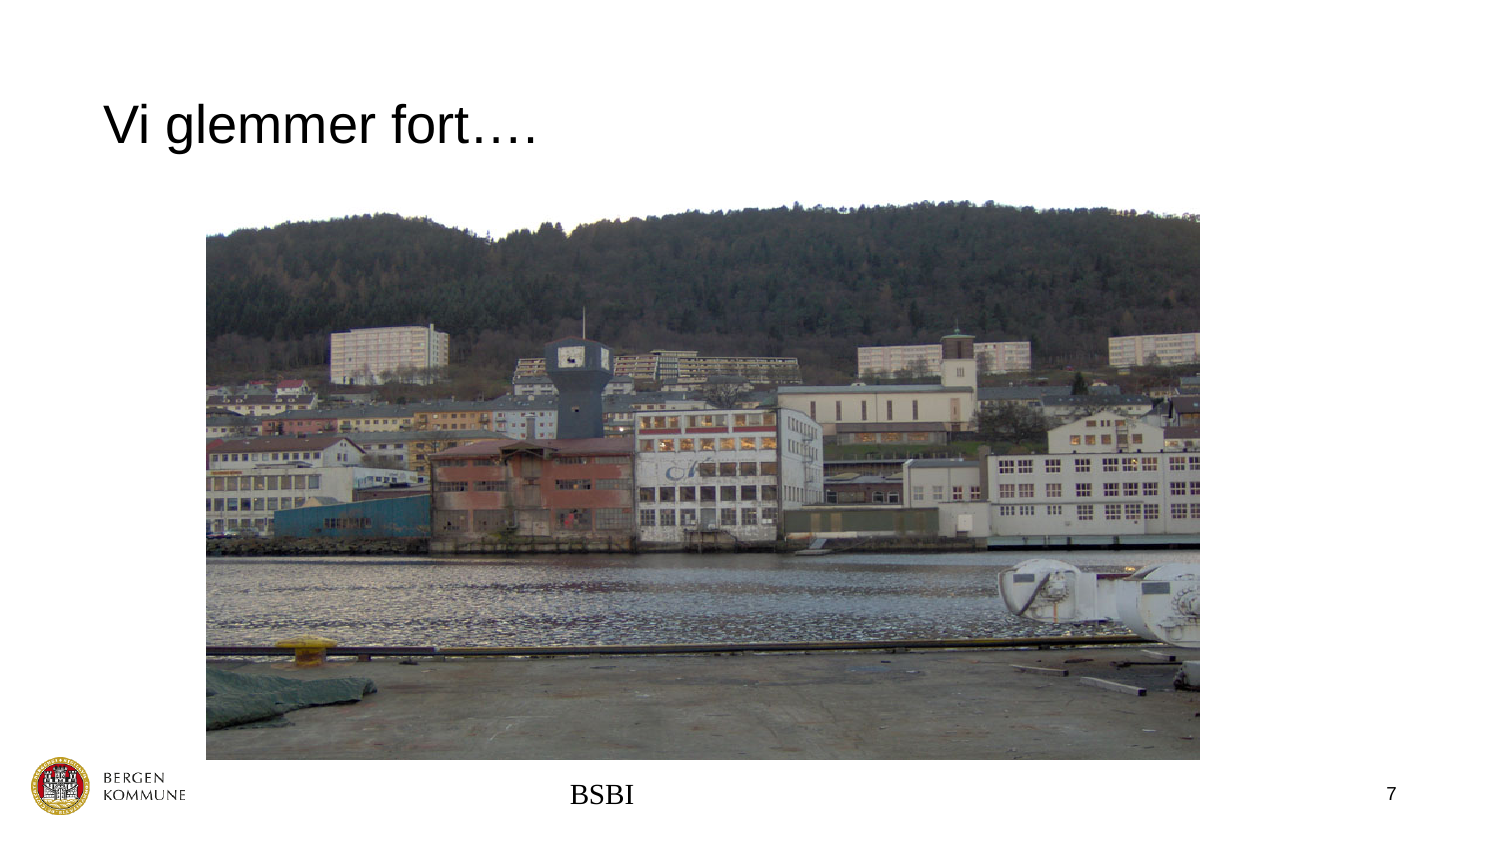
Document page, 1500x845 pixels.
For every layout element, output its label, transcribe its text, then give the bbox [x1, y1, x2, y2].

picture [206, 200, 1200, 760]
picture [31, 757, 185, 815]
footer BSBI [200, 781, 1004, 805]
slide_number 7 [1059, 781, 1397, 805]
title Vi glemmer fort…. [103, 57, 1397, 194]
